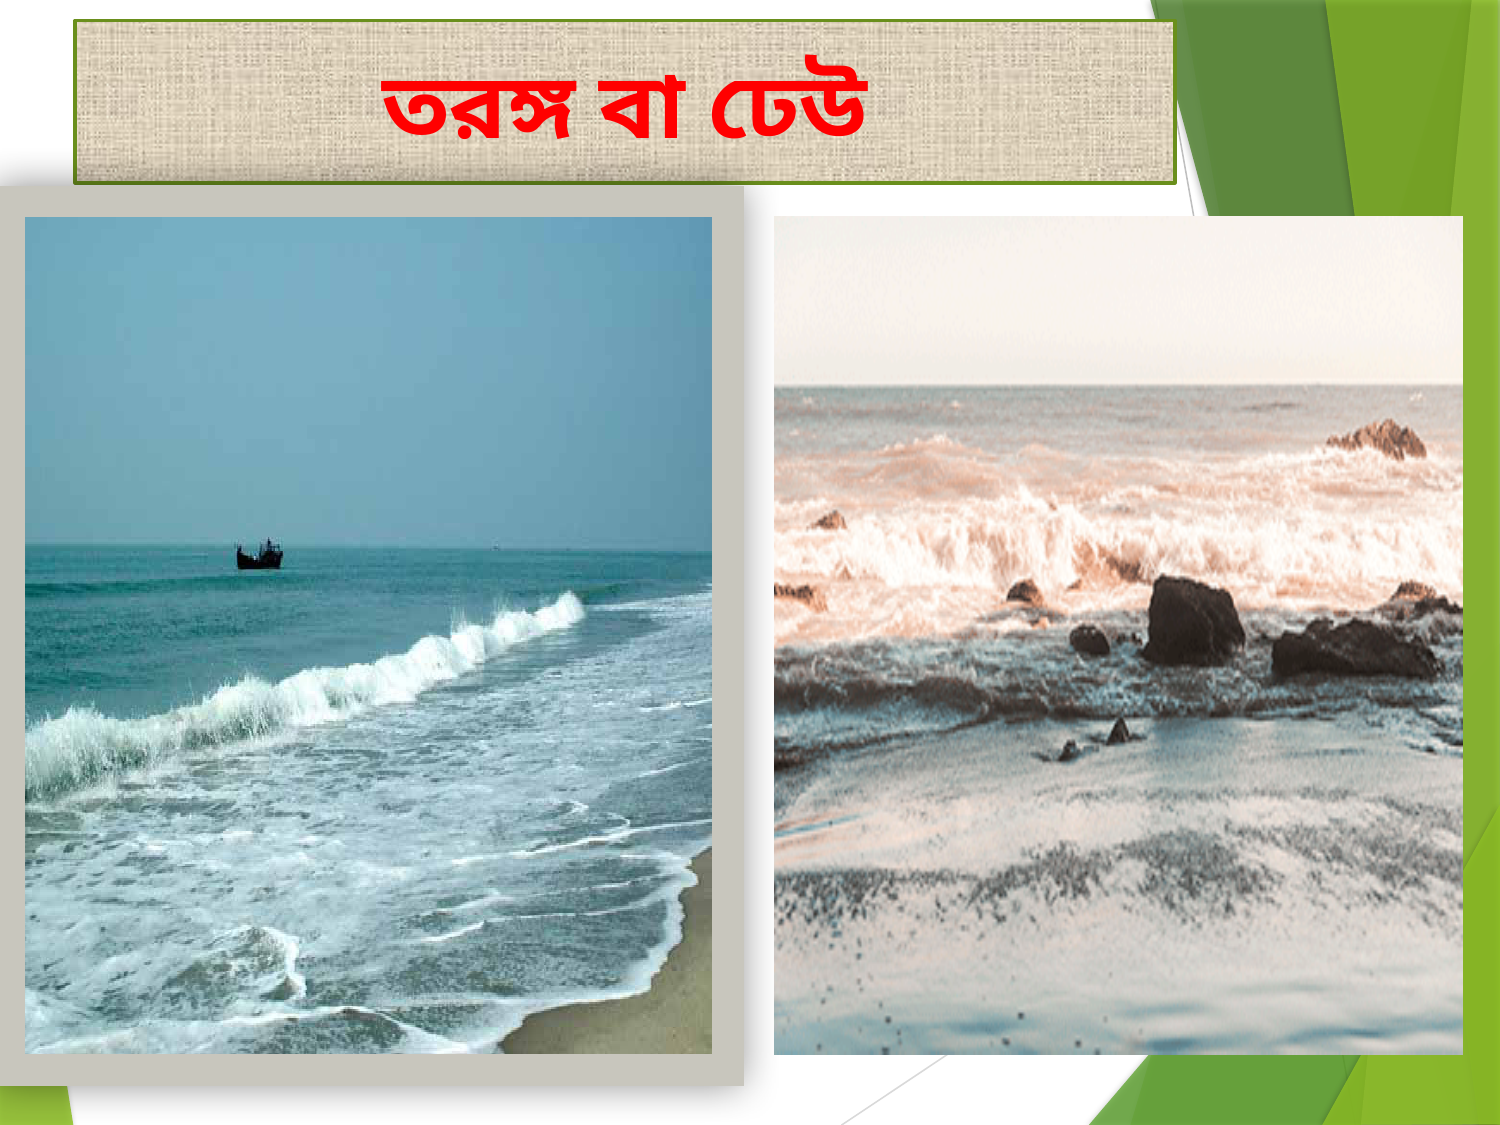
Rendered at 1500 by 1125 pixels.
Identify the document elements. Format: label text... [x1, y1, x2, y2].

text_box তরঙ্গ বা ঢেউ [73, 19, 1177, 185]
picture [24, 216, 713, 1055]
picture [774, 216, 1463, 1055]
